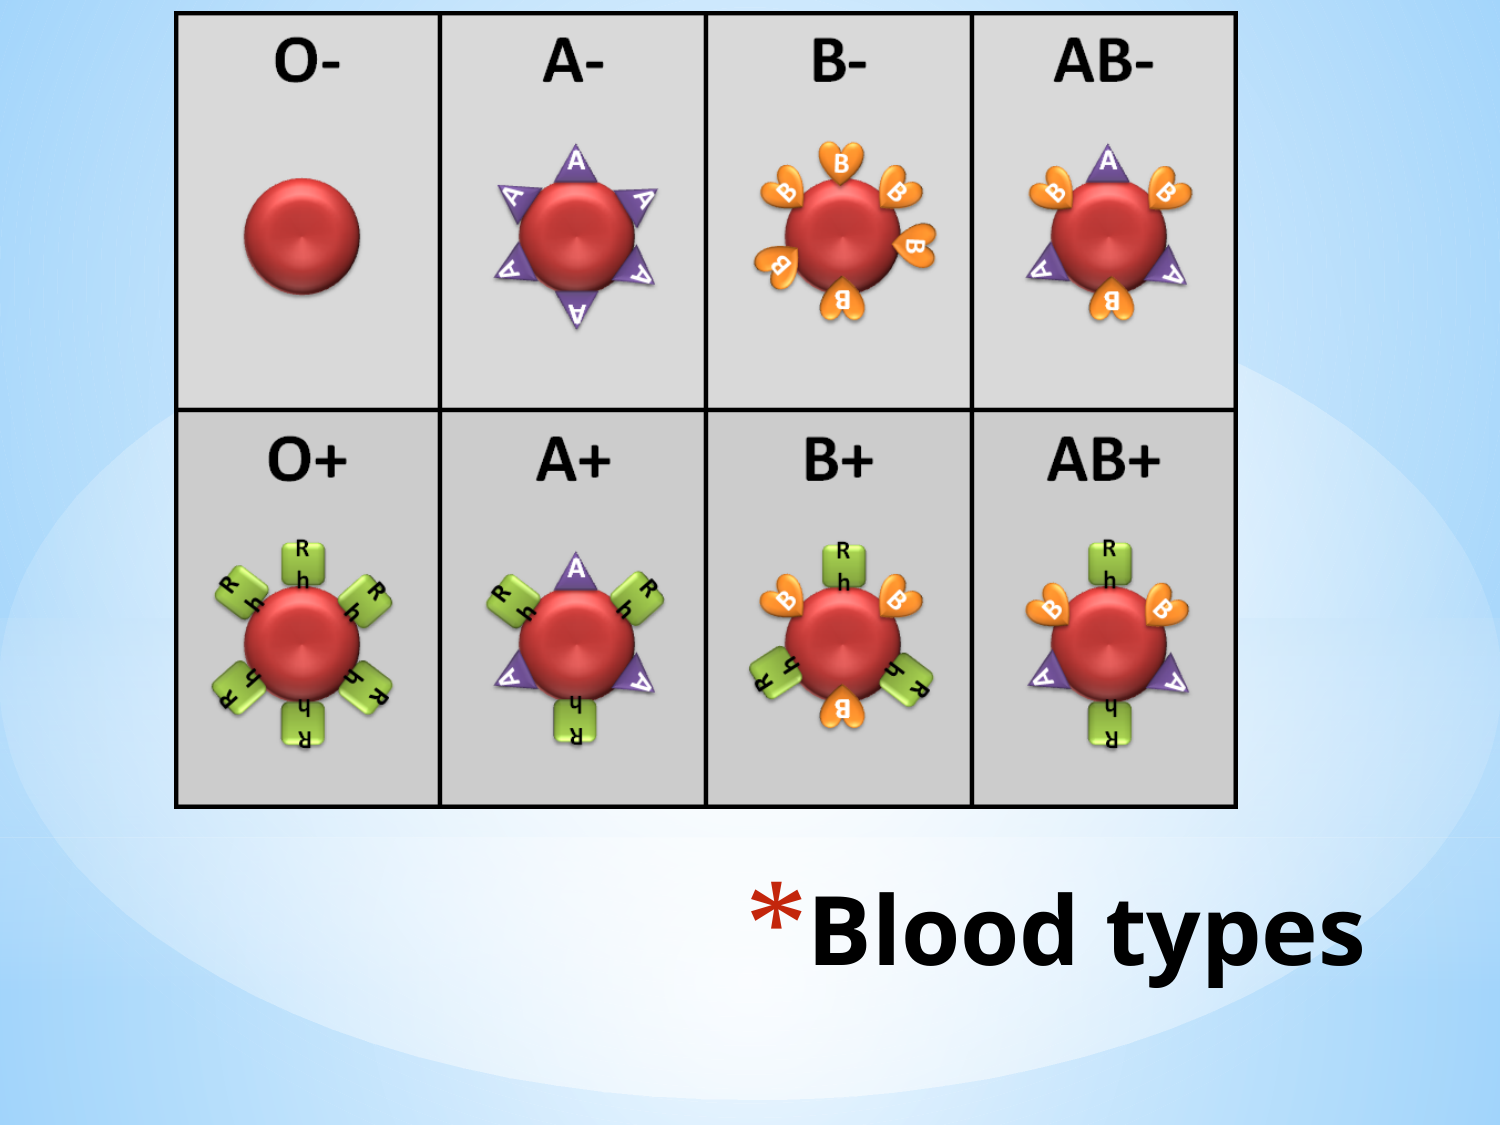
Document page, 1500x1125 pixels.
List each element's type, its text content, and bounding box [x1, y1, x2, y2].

title Blood types [312, 862, 1381, 1050]
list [174, 11, 1238, 809]
